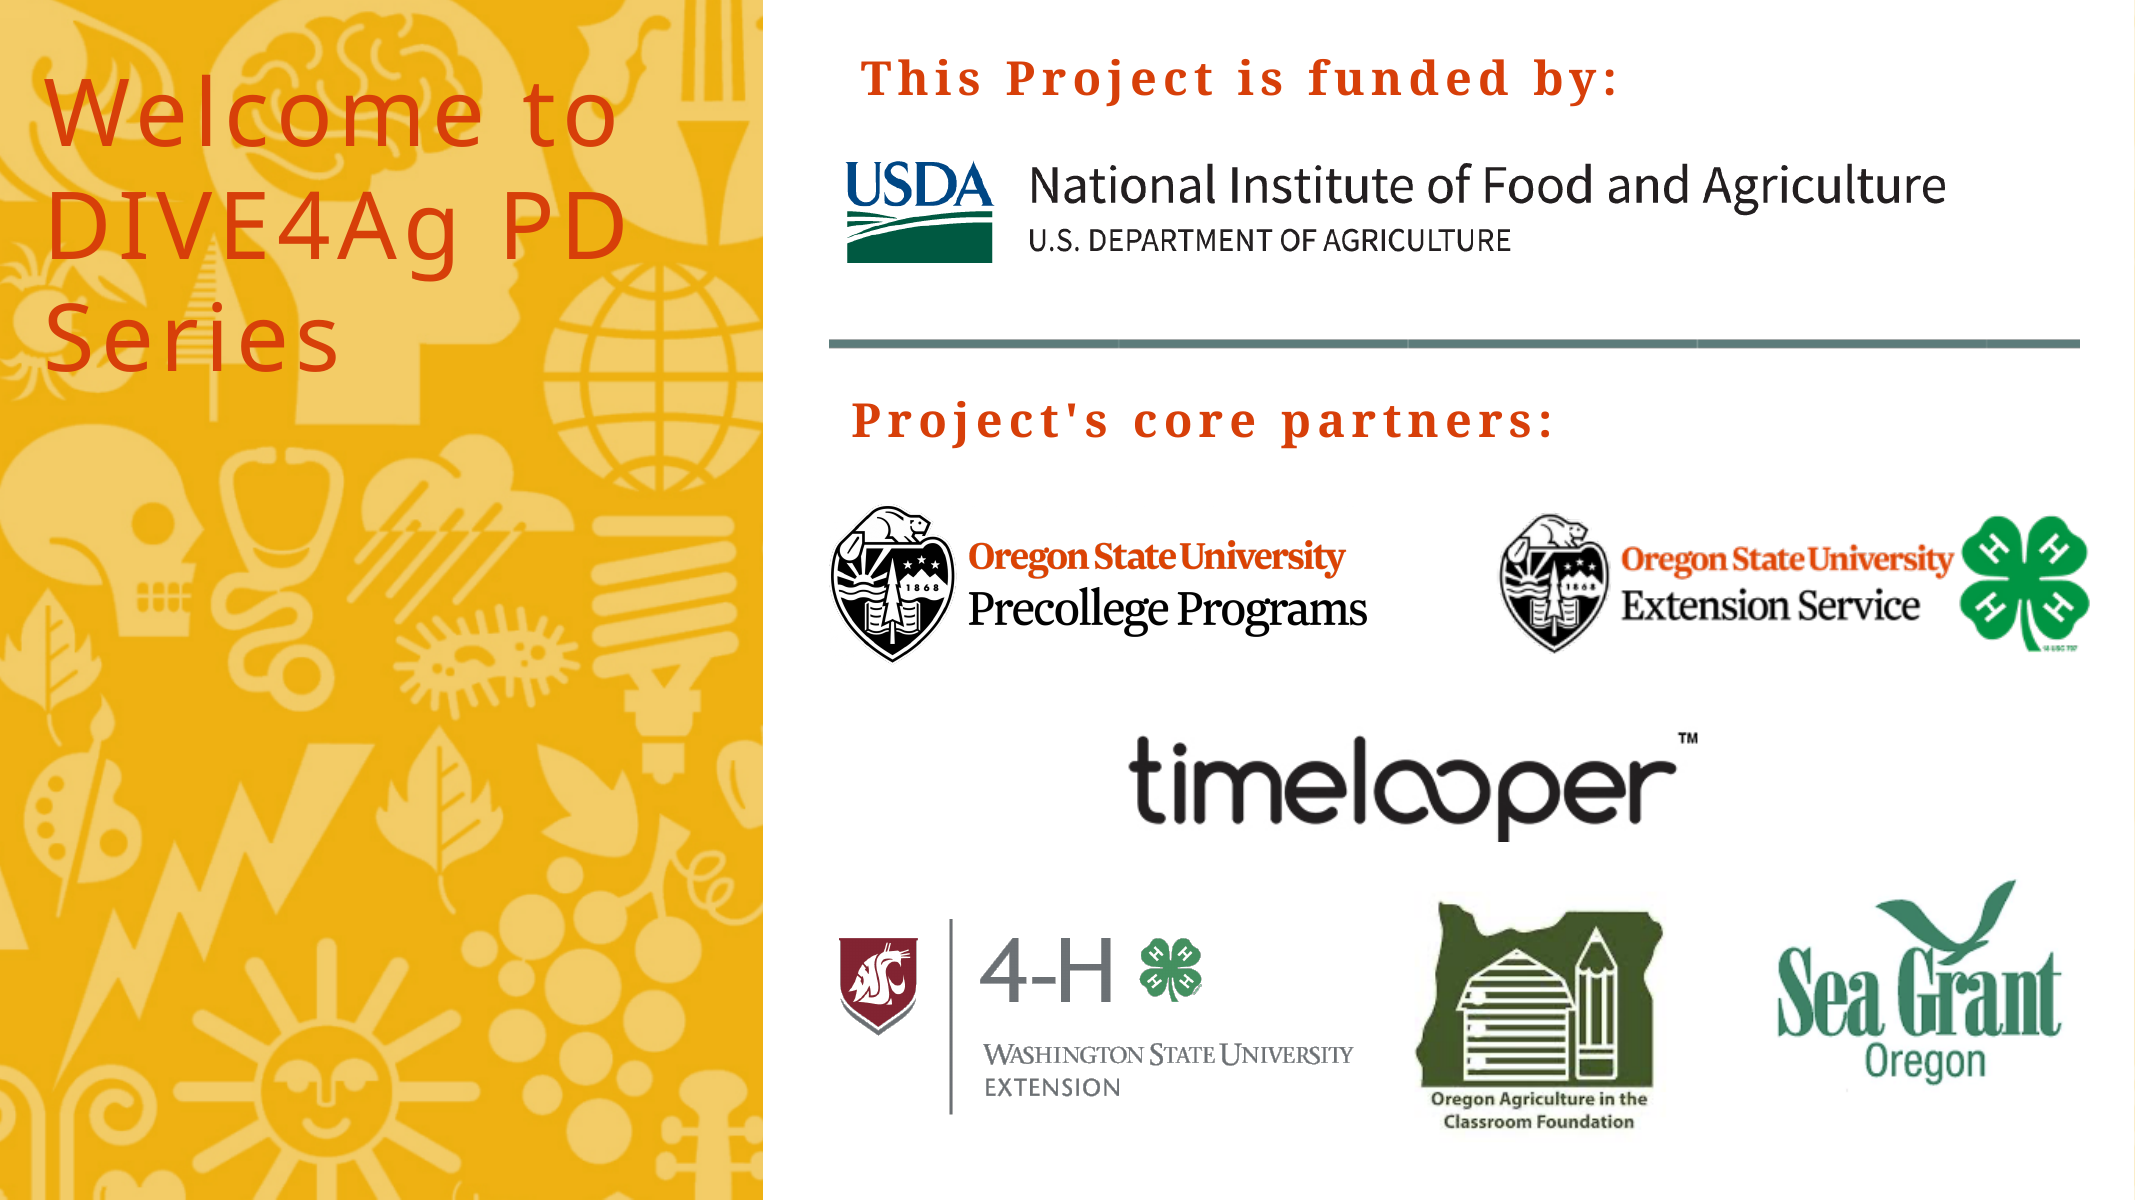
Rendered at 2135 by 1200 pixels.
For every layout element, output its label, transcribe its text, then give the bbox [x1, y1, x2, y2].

text_box Welcome to DIVE4Ag PD Series [28, 37, 757, 407]
picture [0, 0, 2135, 1200]
